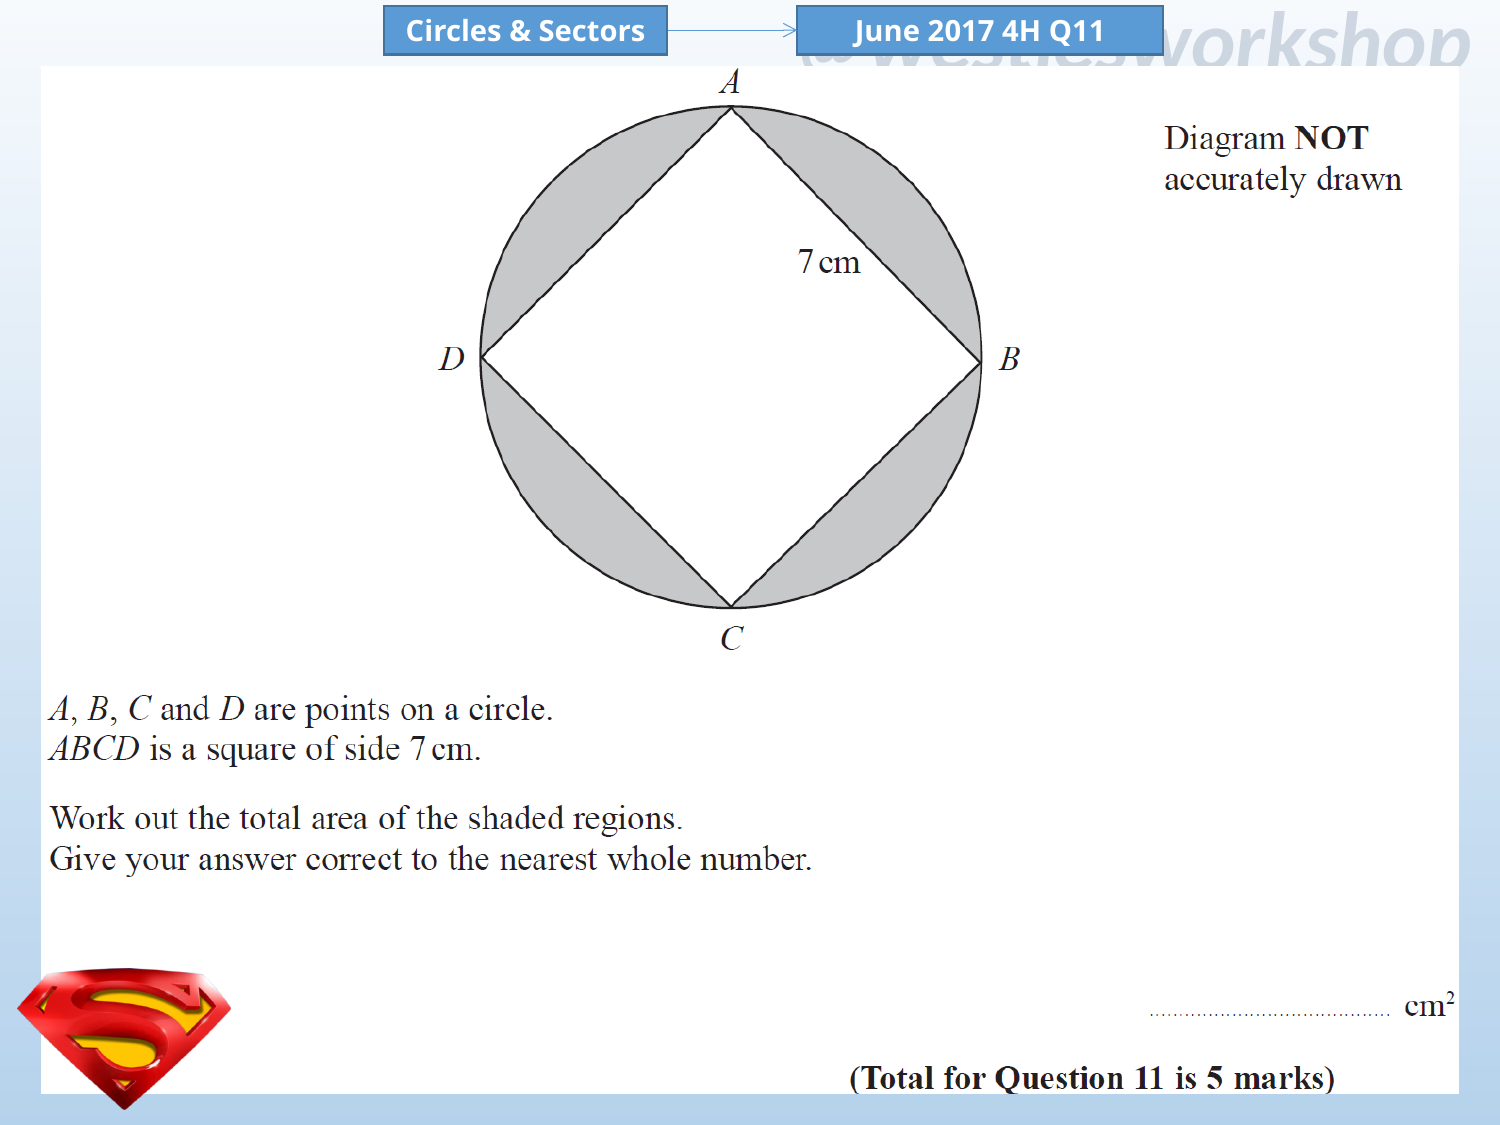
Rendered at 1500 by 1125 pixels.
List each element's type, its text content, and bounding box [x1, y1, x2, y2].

text_box Circles & Sectors [383, 5, 668, 56]
text_box June 2017 4H Q11 [796, 5, 1164, 56]
picture [17, 66, 1459, 1110]
